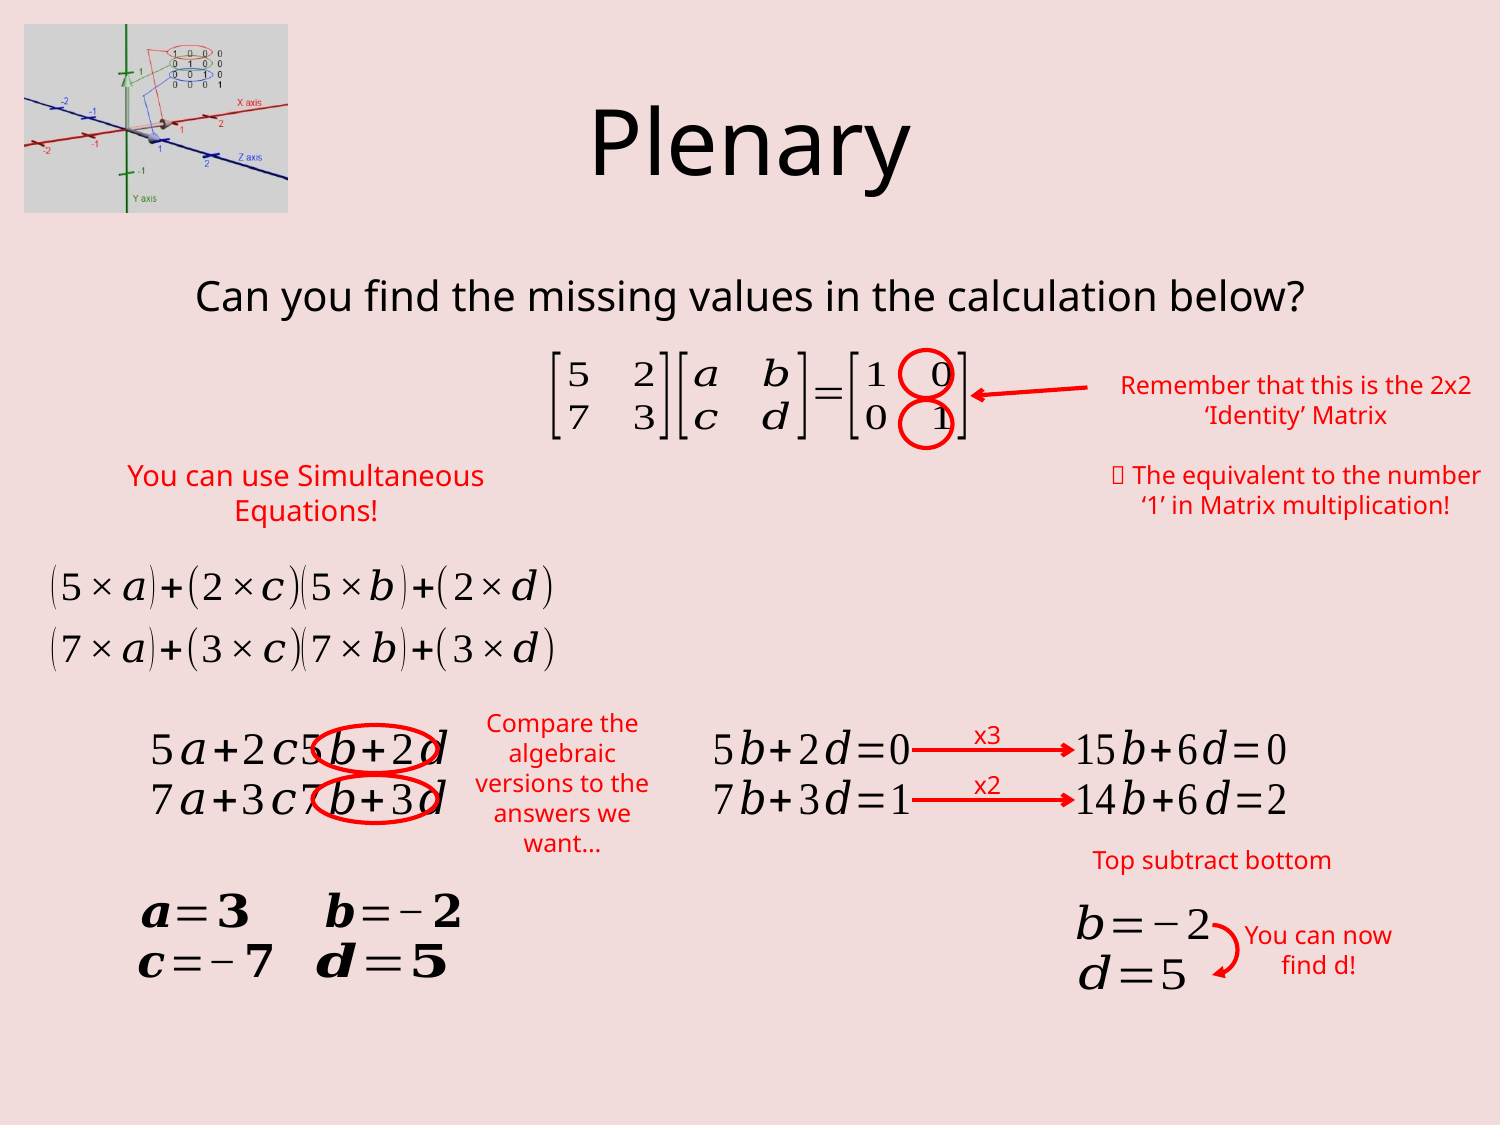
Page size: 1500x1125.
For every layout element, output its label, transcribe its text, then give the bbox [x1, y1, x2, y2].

picture [24, 24, 288, 213]
text_box You can now find d! [1224, 912, 1413, 988]
text_box [310, 722, 440, 774]
list Can you find the missing values in the calculation below? [75, 262, 1425, 1005]
text_box x3 [937, 712, 1038, 749]
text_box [970, 387, 1088, 397]
text_box [897, 397, 955, 451]
text_box Compare the algebraic versions to the answers we want… [449, 699, 675, 865]
text_box You can use Simultaneous Equations! [37, 449, 575, 535]
text_box [310, 772, 440, 826]
text_box Top subtract bottom [1074, 837, 1350, 883]
text_box [1211, 924, 1224, 978]
title Plenary [75, 45, 1425, 233]
text_box x2 [937, 762, 1038, 799]
text_box Remember that this is the 2x2 ‘Identity’ Matrix  The equivalent to the number ‘1’ in Matrix multiplication! [1087, 362, 1500, 527]
text_box [897, 347, 955, 399]
